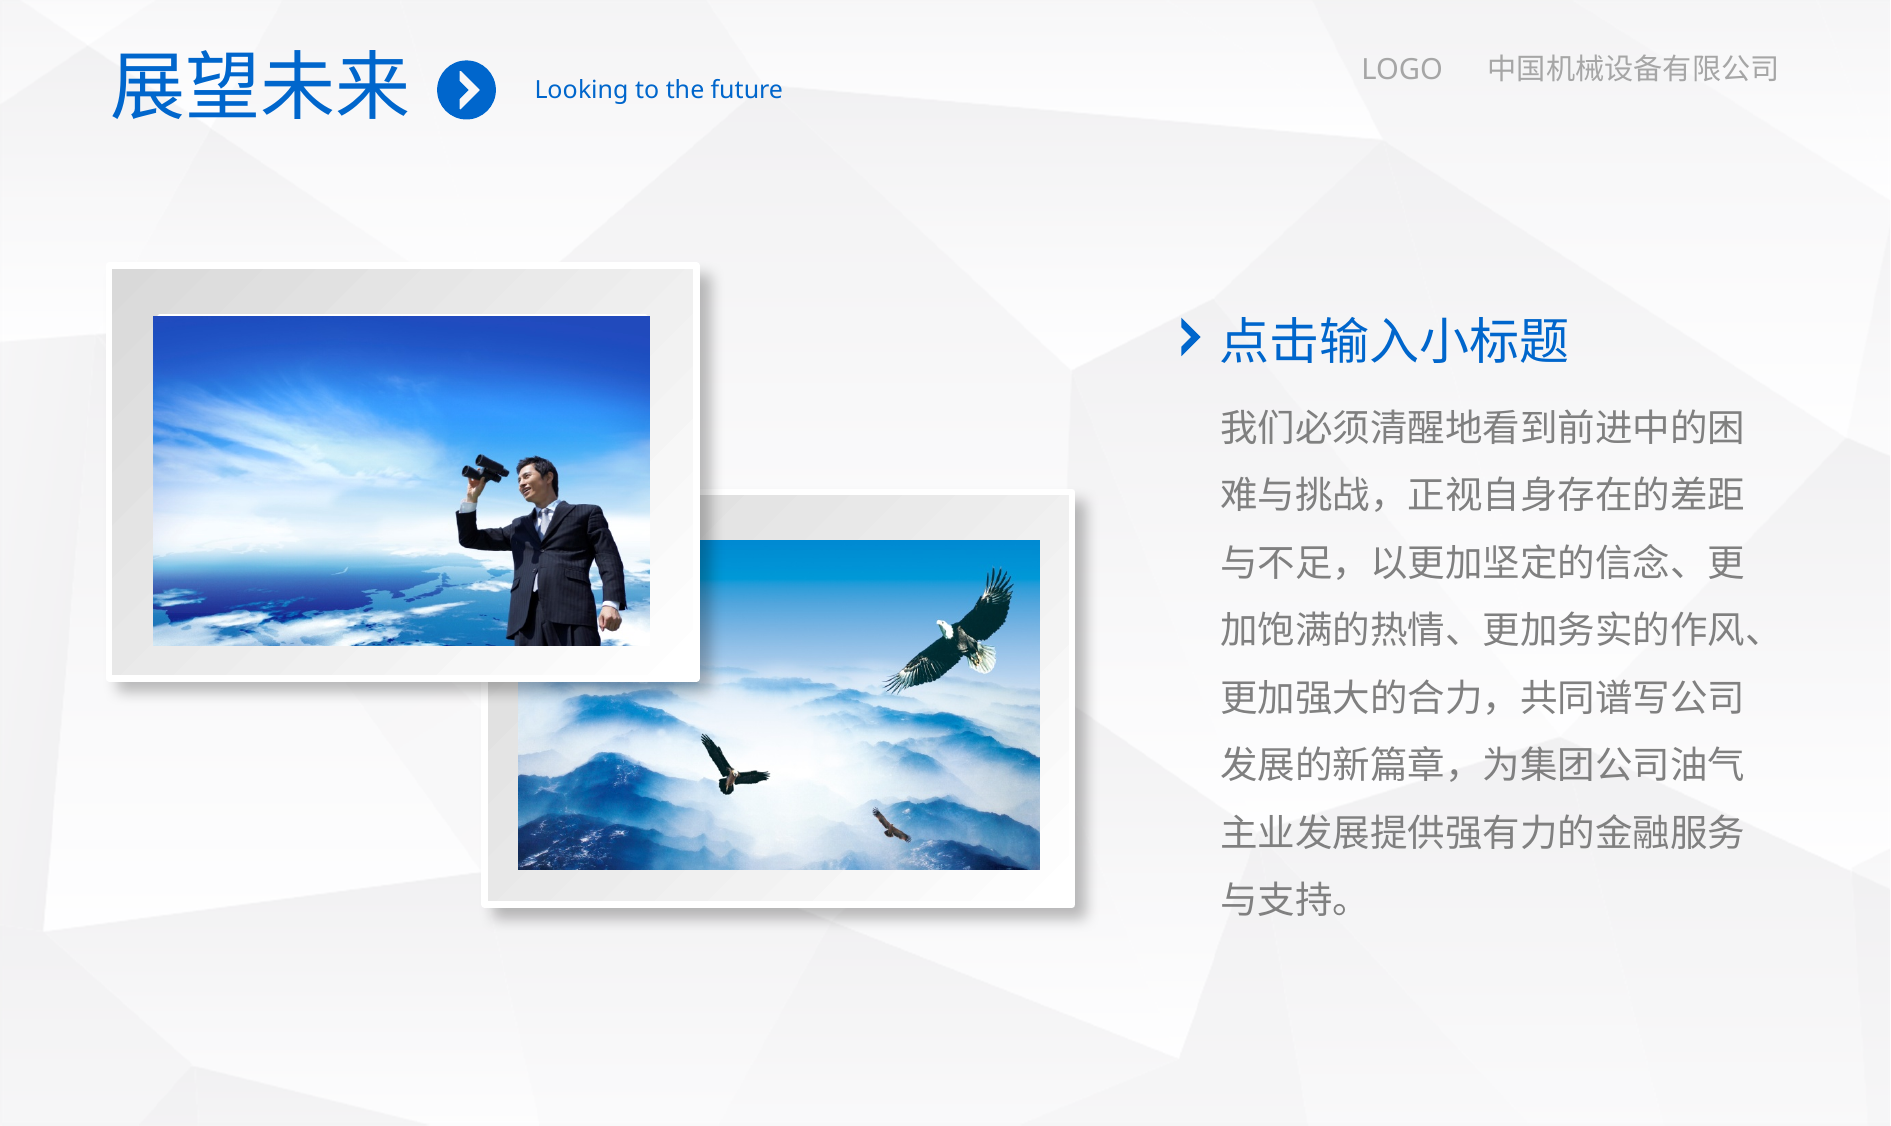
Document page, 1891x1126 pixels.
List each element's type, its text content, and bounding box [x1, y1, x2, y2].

text_box LOGO 中国机械设备有限公司 [1346, 42, 1854, 93]
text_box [58, 30, 896, 138]
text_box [484, 491, 1073, 905]
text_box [108, 265, 697, 679]
text_box 我们必须清醒地看到前进中的困难与挑战，正视自身存在的差距与不足，以更加坚定的信念、更加饱满的热情、更加务实的作风、更加强大的合力，共同谱写公司发展的新篇章，为集团公司油气主业发展提供强有力的金融服务与支持。 [1205, 373, 1773, 974]
picture [0, 0, 1891, 1126]
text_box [1181, 301, 1612, 379]
